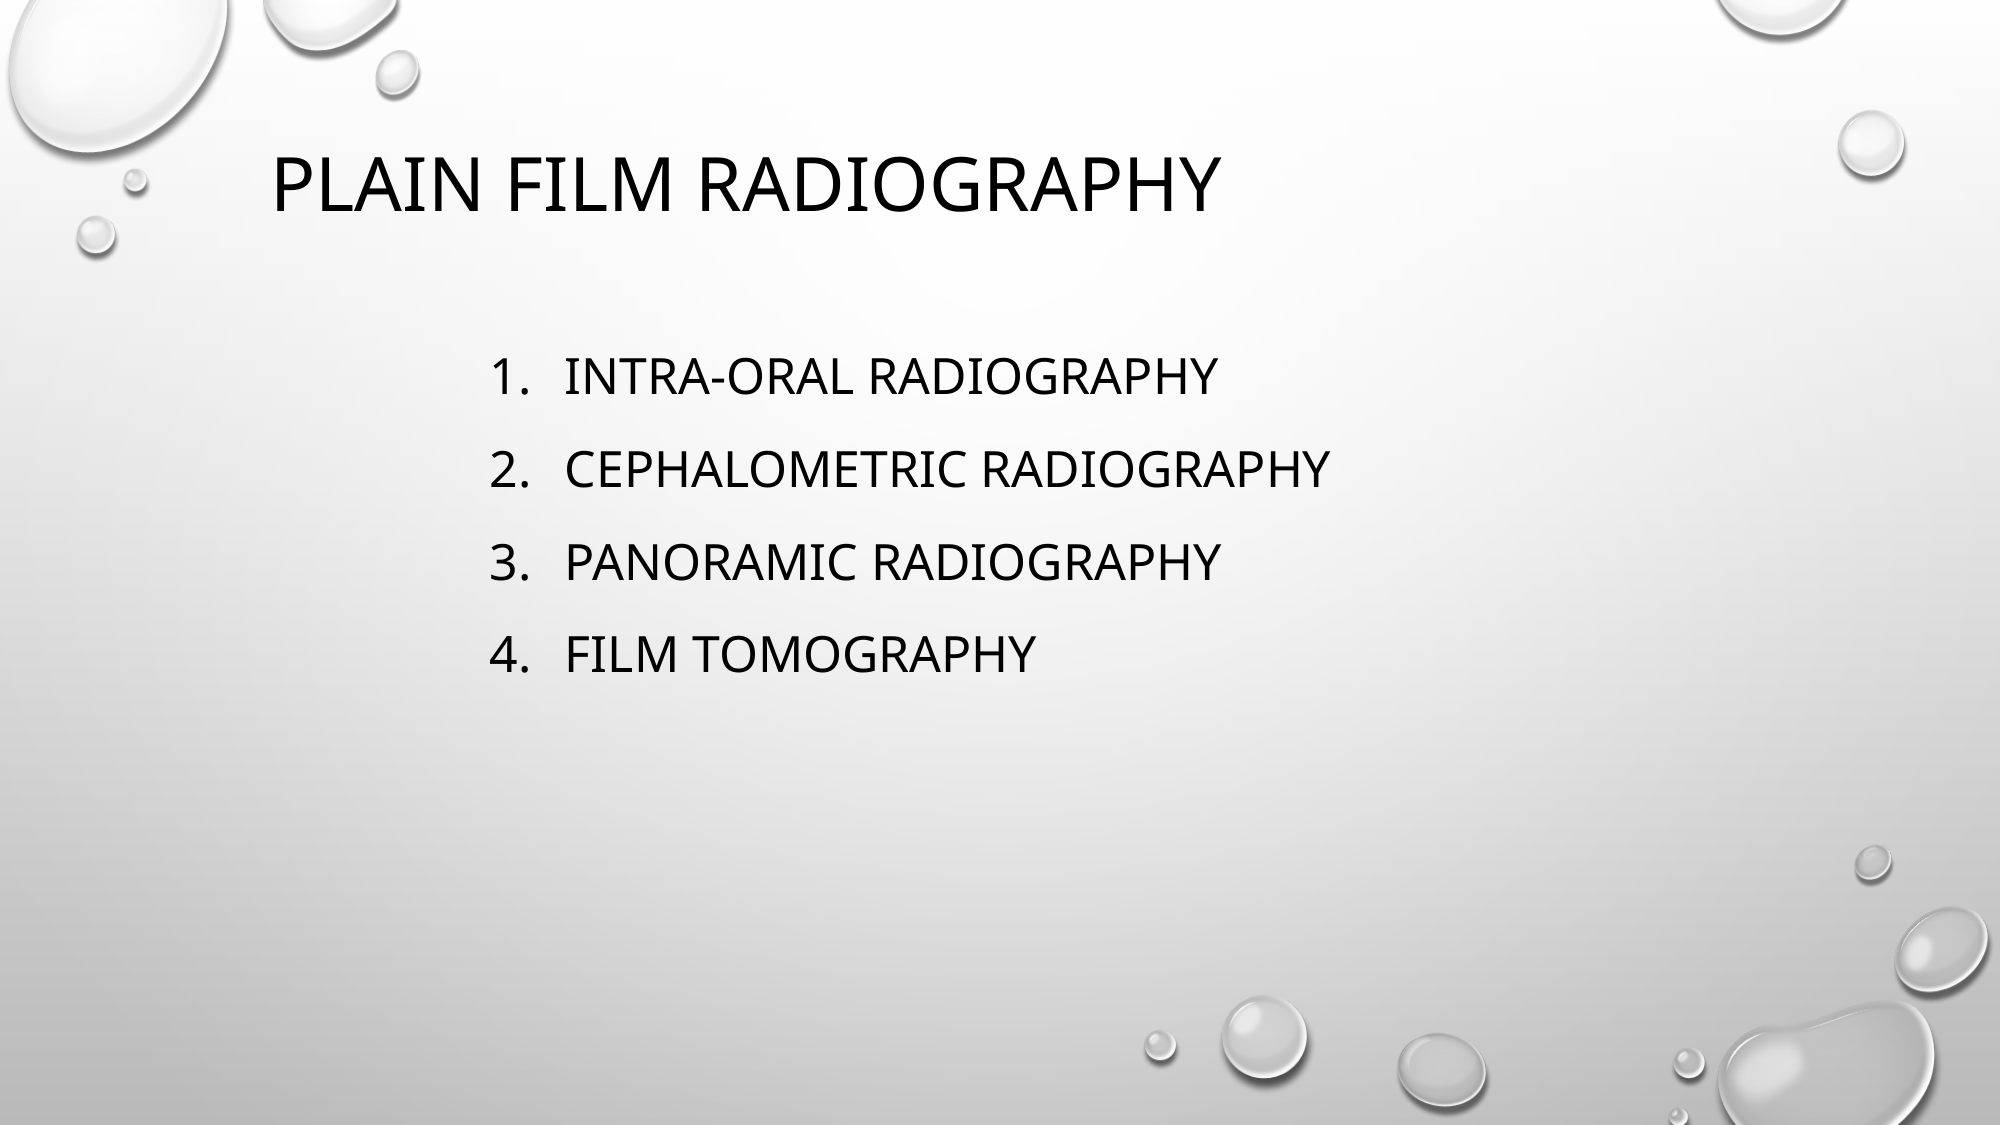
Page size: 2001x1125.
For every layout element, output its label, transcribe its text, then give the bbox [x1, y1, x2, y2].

title Plain film radiography [255, 101, 1851, 364]
picture [0, 0, 2000, 1125]
list Intra-oral radiography Cephalometric radiography Panoramic radiography Film tomography [474, 324, 1750, 1000]
